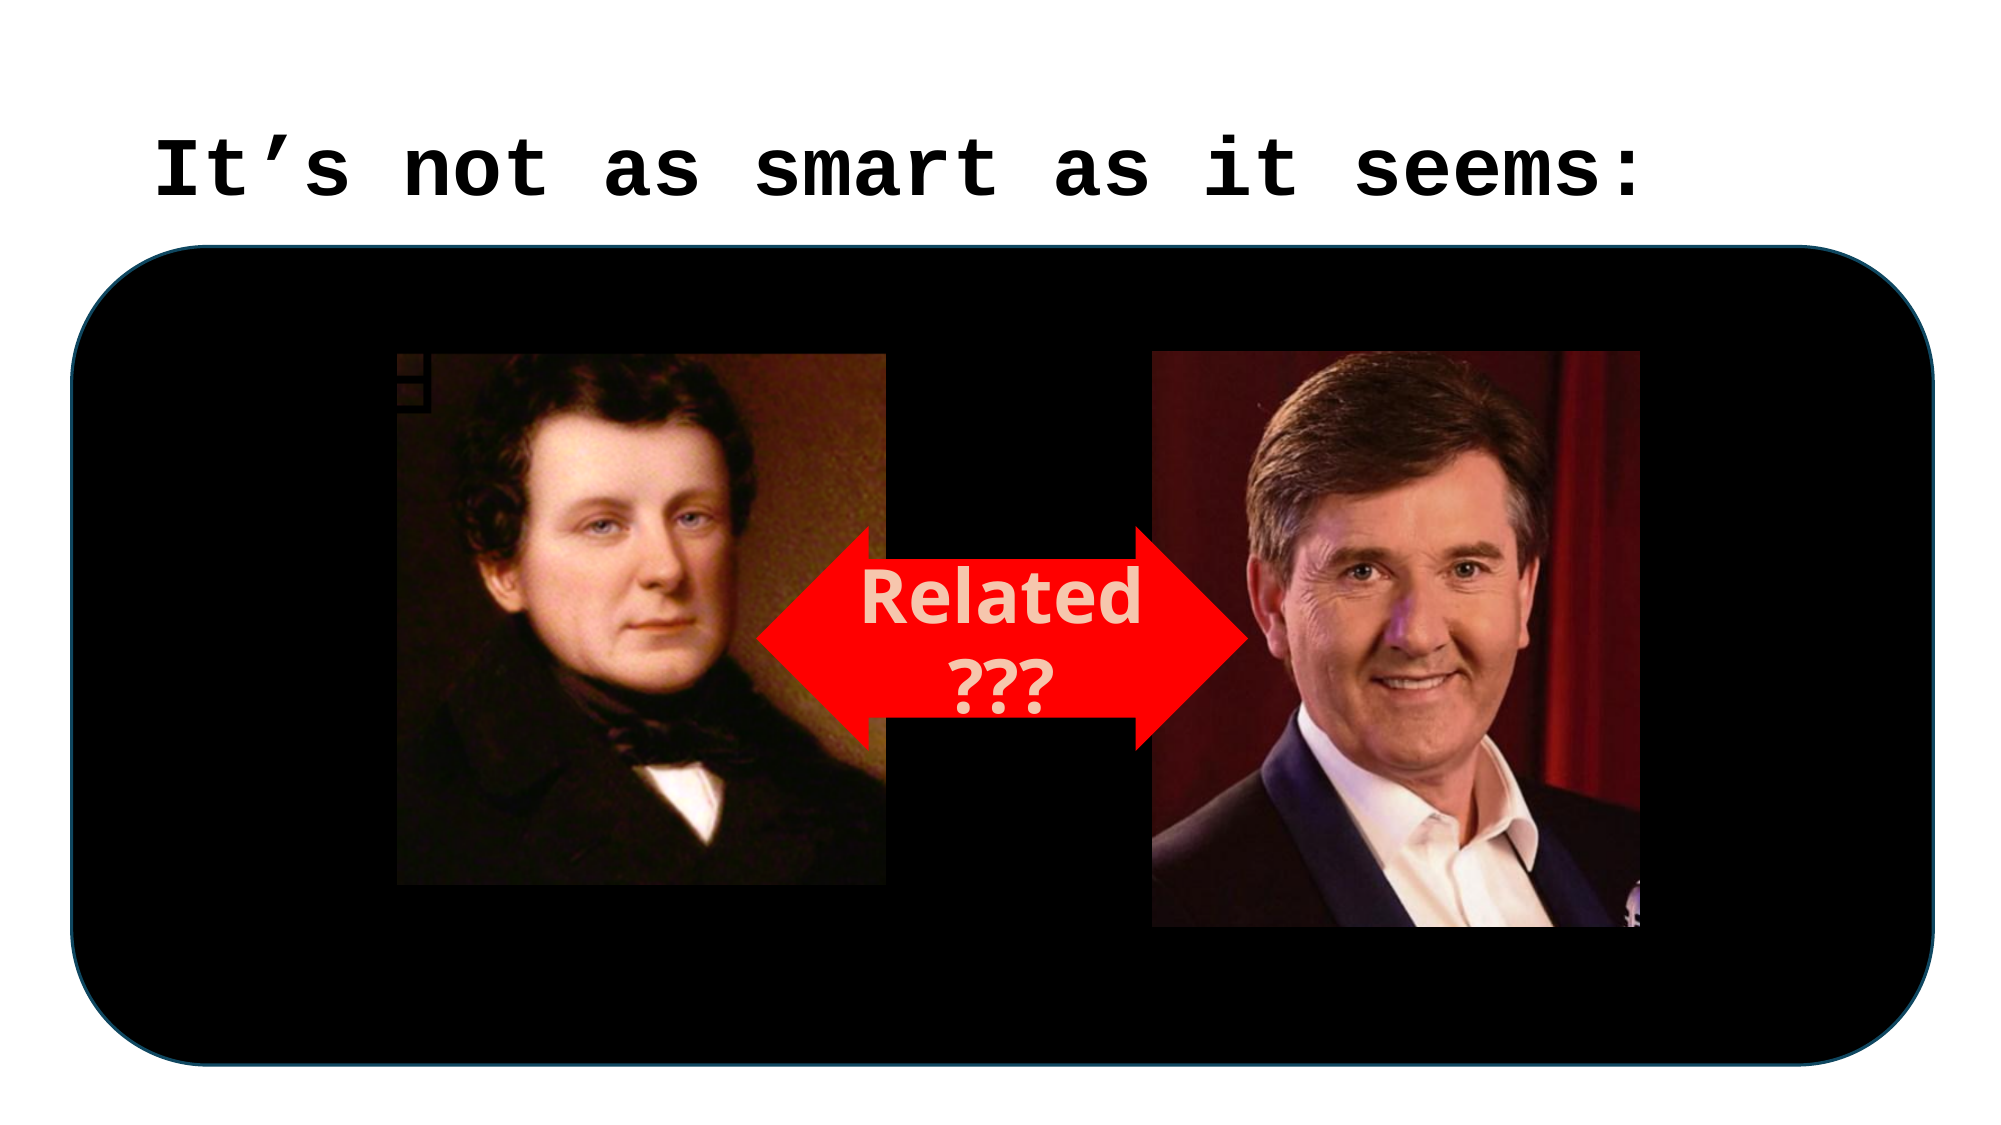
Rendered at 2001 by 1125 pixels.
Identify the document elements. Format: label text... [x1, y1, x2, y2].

text_box [70, 261, 1935, 1067]
picture [397, 350, 886, 885]
text_box Related ??? [886, 526, 1151, 752]
title It’s not as smart as it seems: [137, 59, 1863, 278]
picture [1151, 350, 1641, 927]
